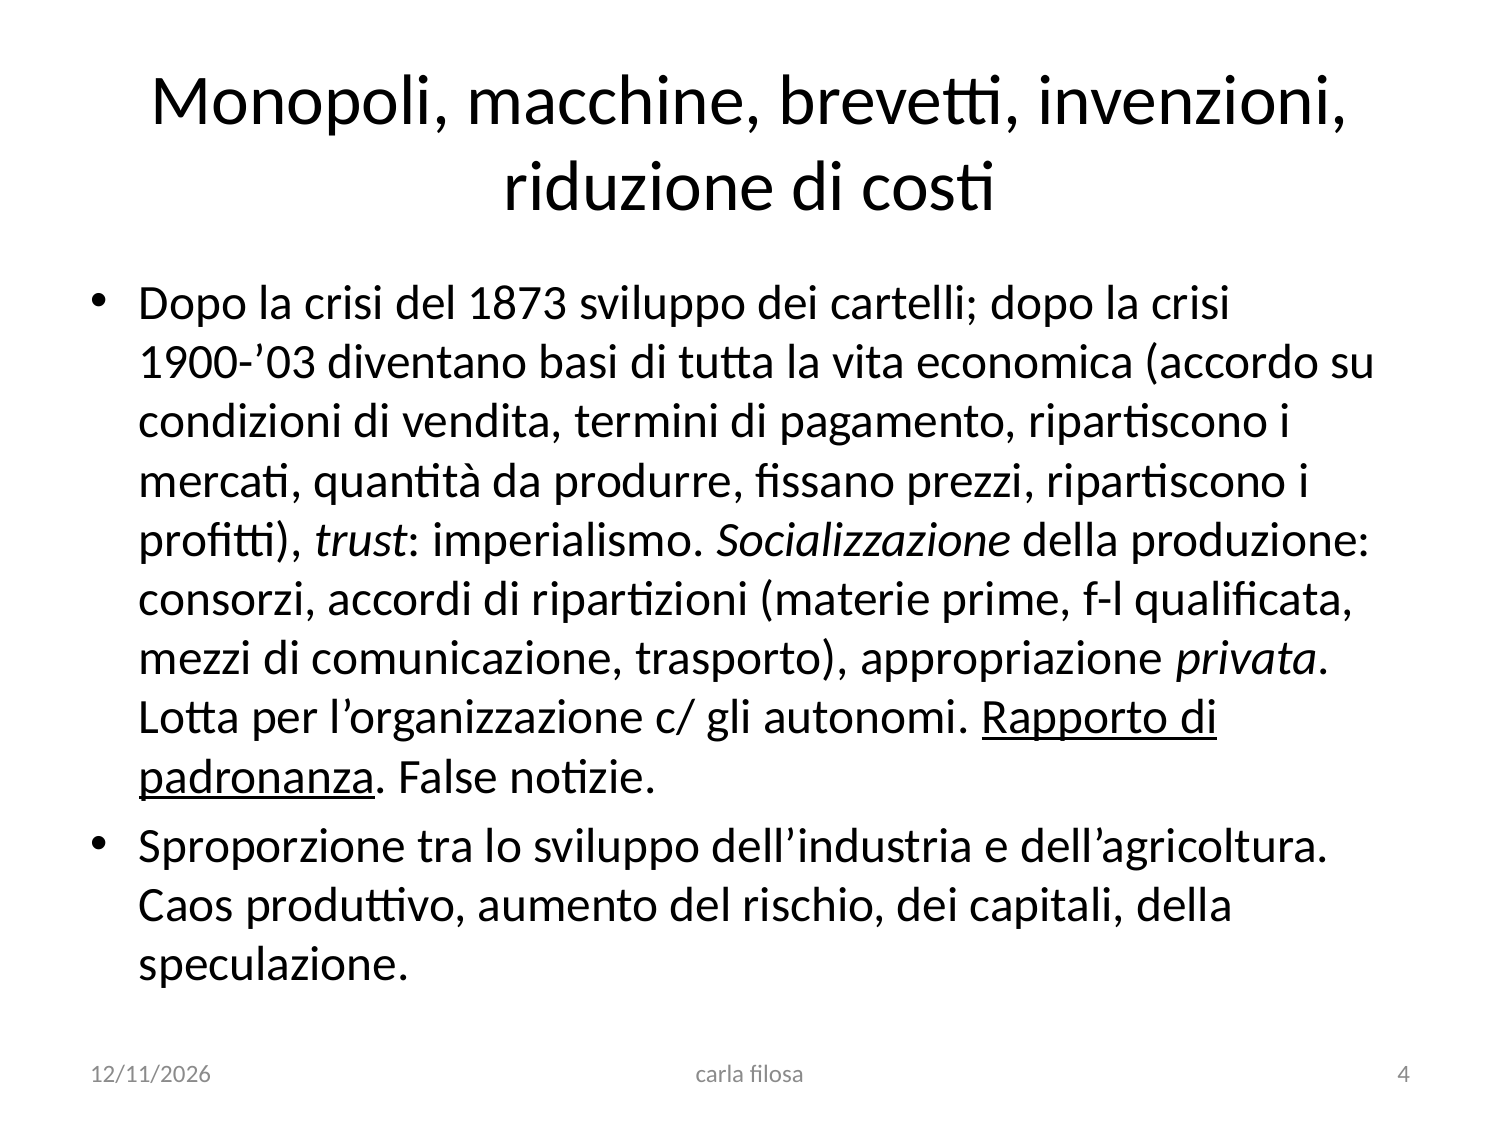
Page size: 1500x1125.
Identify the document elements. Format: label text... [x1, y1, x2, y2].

slide_number 4 [1074, 1042, 1425, 1103]
title Monopoli, macchine, brevetti, invenzioni, riduzione di costi [75, 45, 1425, 233]
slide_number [75, 1042, 425, 1103]
footer carla filosa [512, 1042, 988, 1103]
list Dopo la crisi del 1873 sviluppo dei cartelli; dopo la crisi 1900-’03 diventano basi di tutta la vita economica (accordo su condizioni di vendita, termini di pagamento, ripartiscono i mercati, quantità da produrre, fissano prezzi, ripartiscono i profitti), trust: imperialismo. Socializzazione della produzione: consorzi, accordi di ripartizioni (materie prime, f-l qualificata, mezzi di comunicazione, trasporto), appropriazione privata. Lotta per l’organizzazione c/ gli autonomi. Rapporto di padronanza. False notizie. Sproporzione tra lo sviluppo dell’industria e dell’agricoltura. Caos produttivo, aumento del rischio, dei capitali, della speculazione. [75, 262, 1425, 1005]
